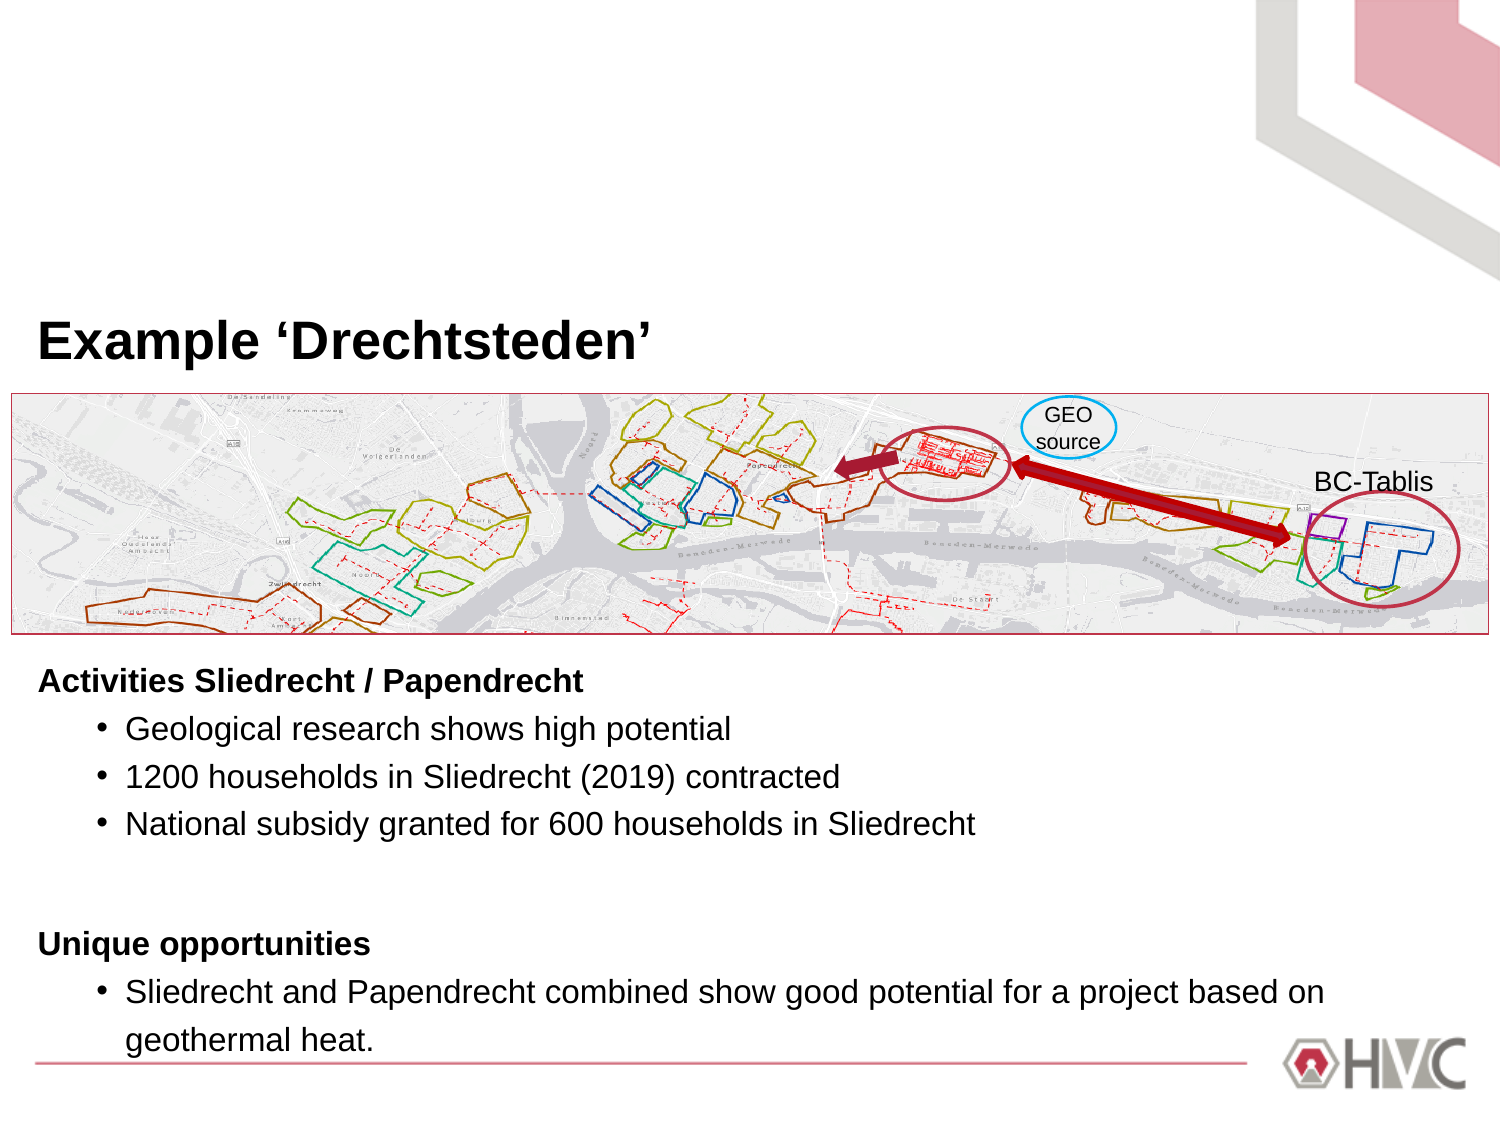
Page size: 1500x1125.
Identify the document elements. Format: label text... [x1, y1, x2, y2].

list Activities Sliedrecht / Papendrecht Geological research shows high potential 1200 households in Sliedrecht (2019) contracted National subsidy granted for 600 households in Sliedrecht Unique opportunities Sliedrecht and Papendrecht combined show good potential for a project based on geothermal heat. [37, 650, 1483, 926]
picture [0, 0, 1500, 1125]
text_box BC-Tablis [1493, 456, 1500, 505]
title Example ‘Drechtsteden’ [37, 234, 1412, 371]
